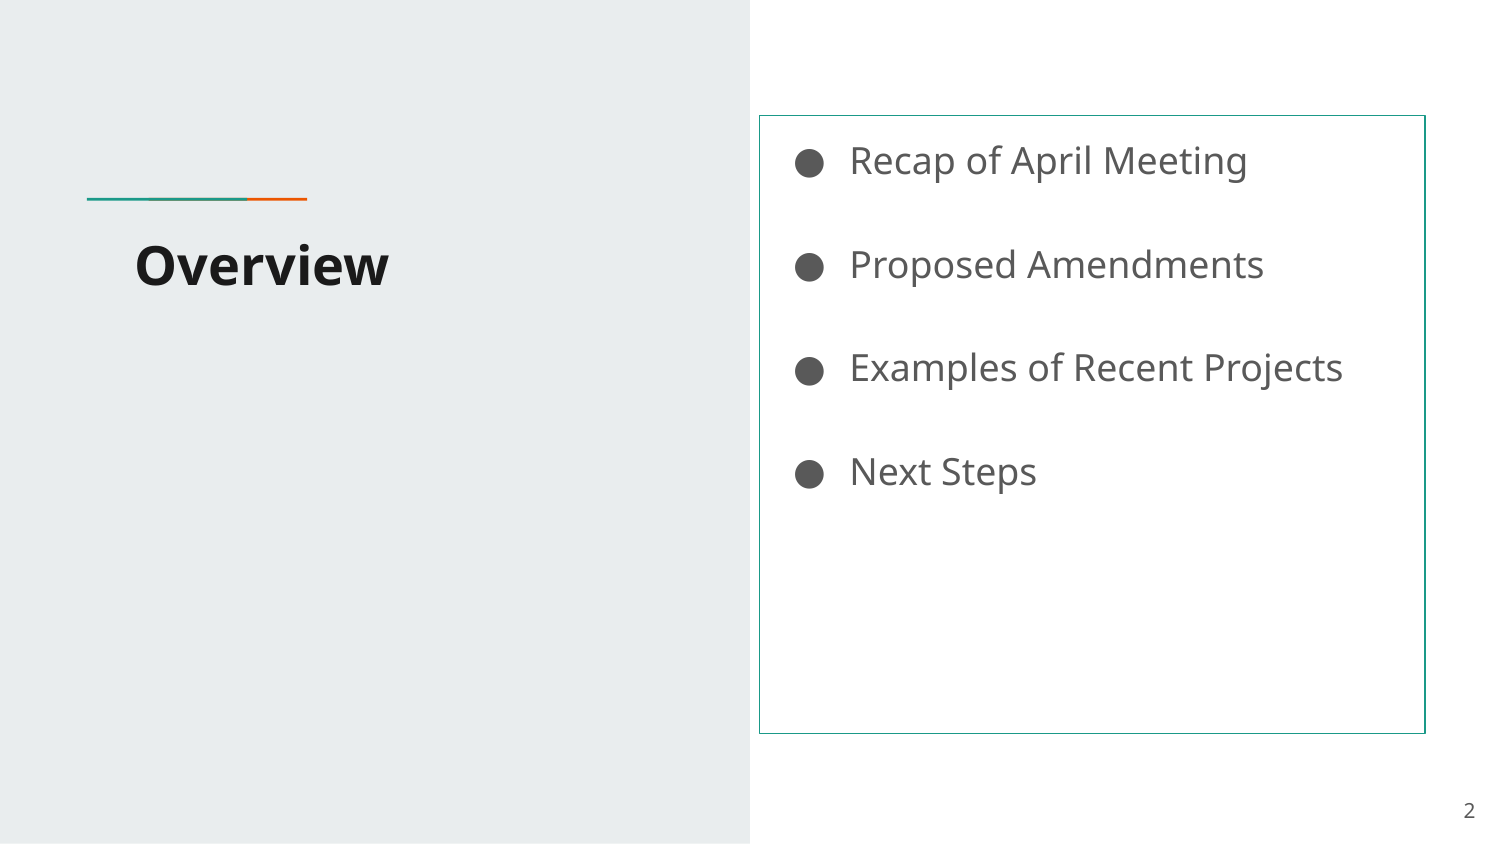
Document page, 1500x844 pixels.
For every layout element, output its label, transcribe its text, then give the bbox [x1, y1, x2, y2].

title Overview [119, 216, 662, 494]
slide_number ‹#› [1400, 779, 1491, 844]
list Recap of April Meeting Proposed Amendments Examples of Recent Projects Next Steps [759, 115, 1426, 734]
